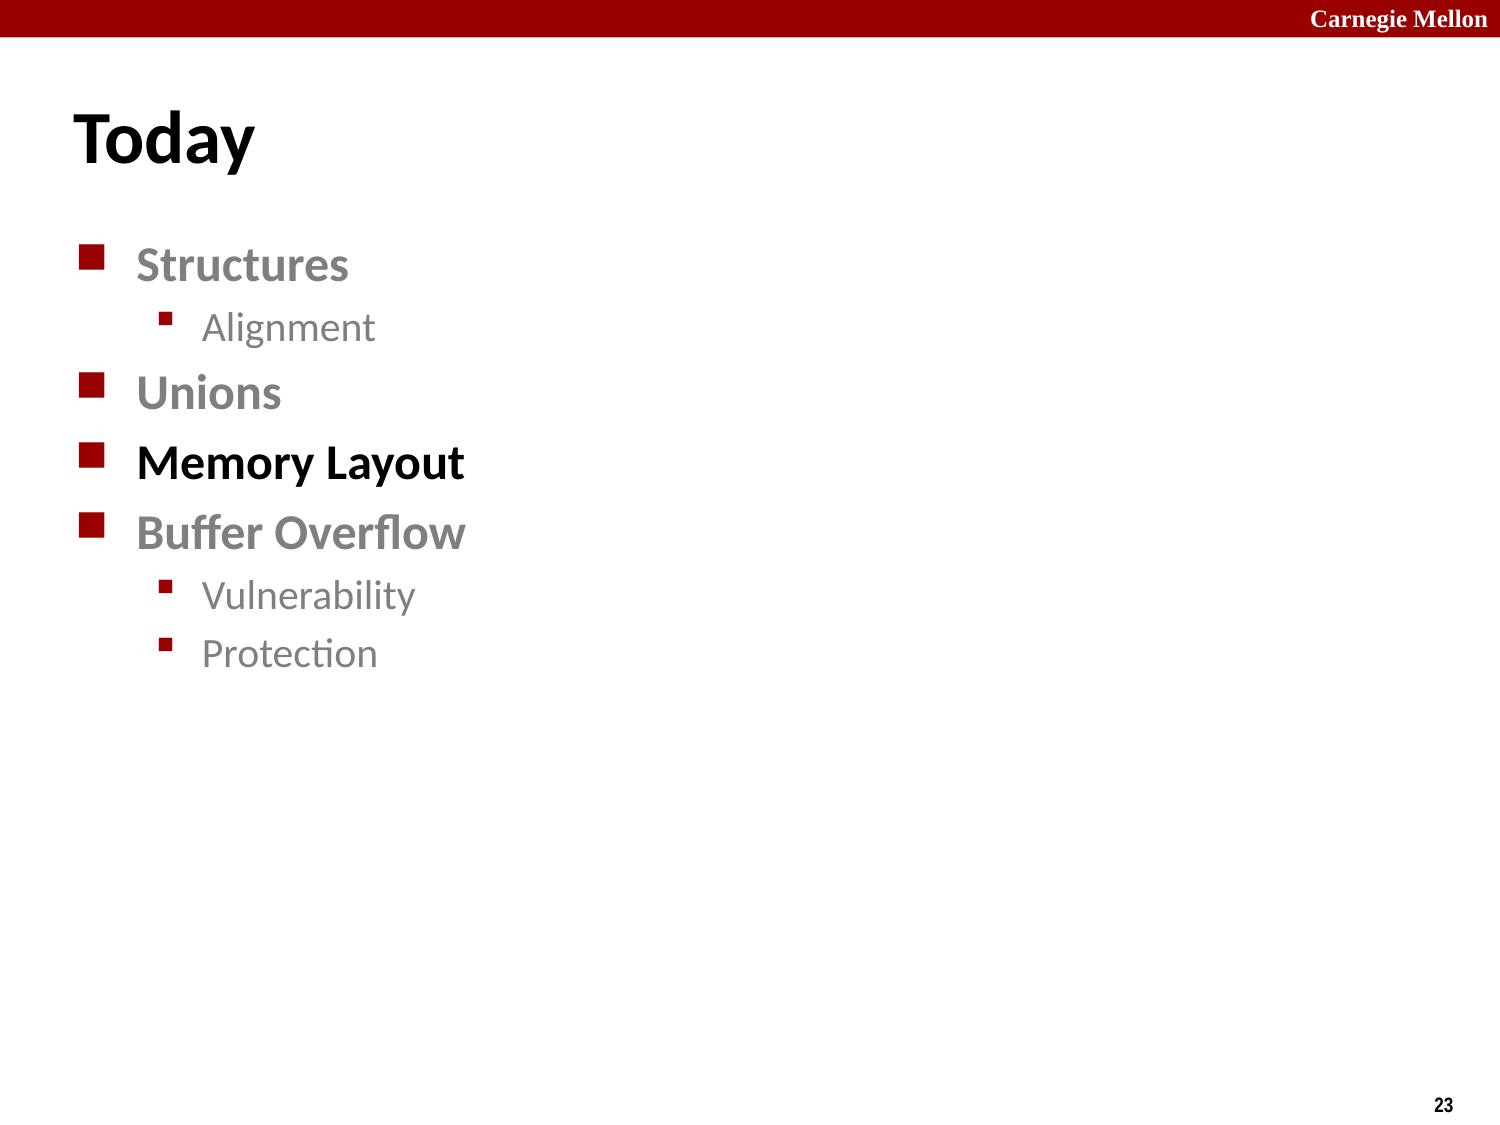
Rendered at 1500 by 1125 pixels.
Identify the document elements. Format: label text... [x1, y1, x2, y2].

list Structures Alignment Unions Memory Layout Buffer Overflow Vulnerability Protection [64, 223, 1361, 1040]
title Today [58, 71, 1305, 197]
